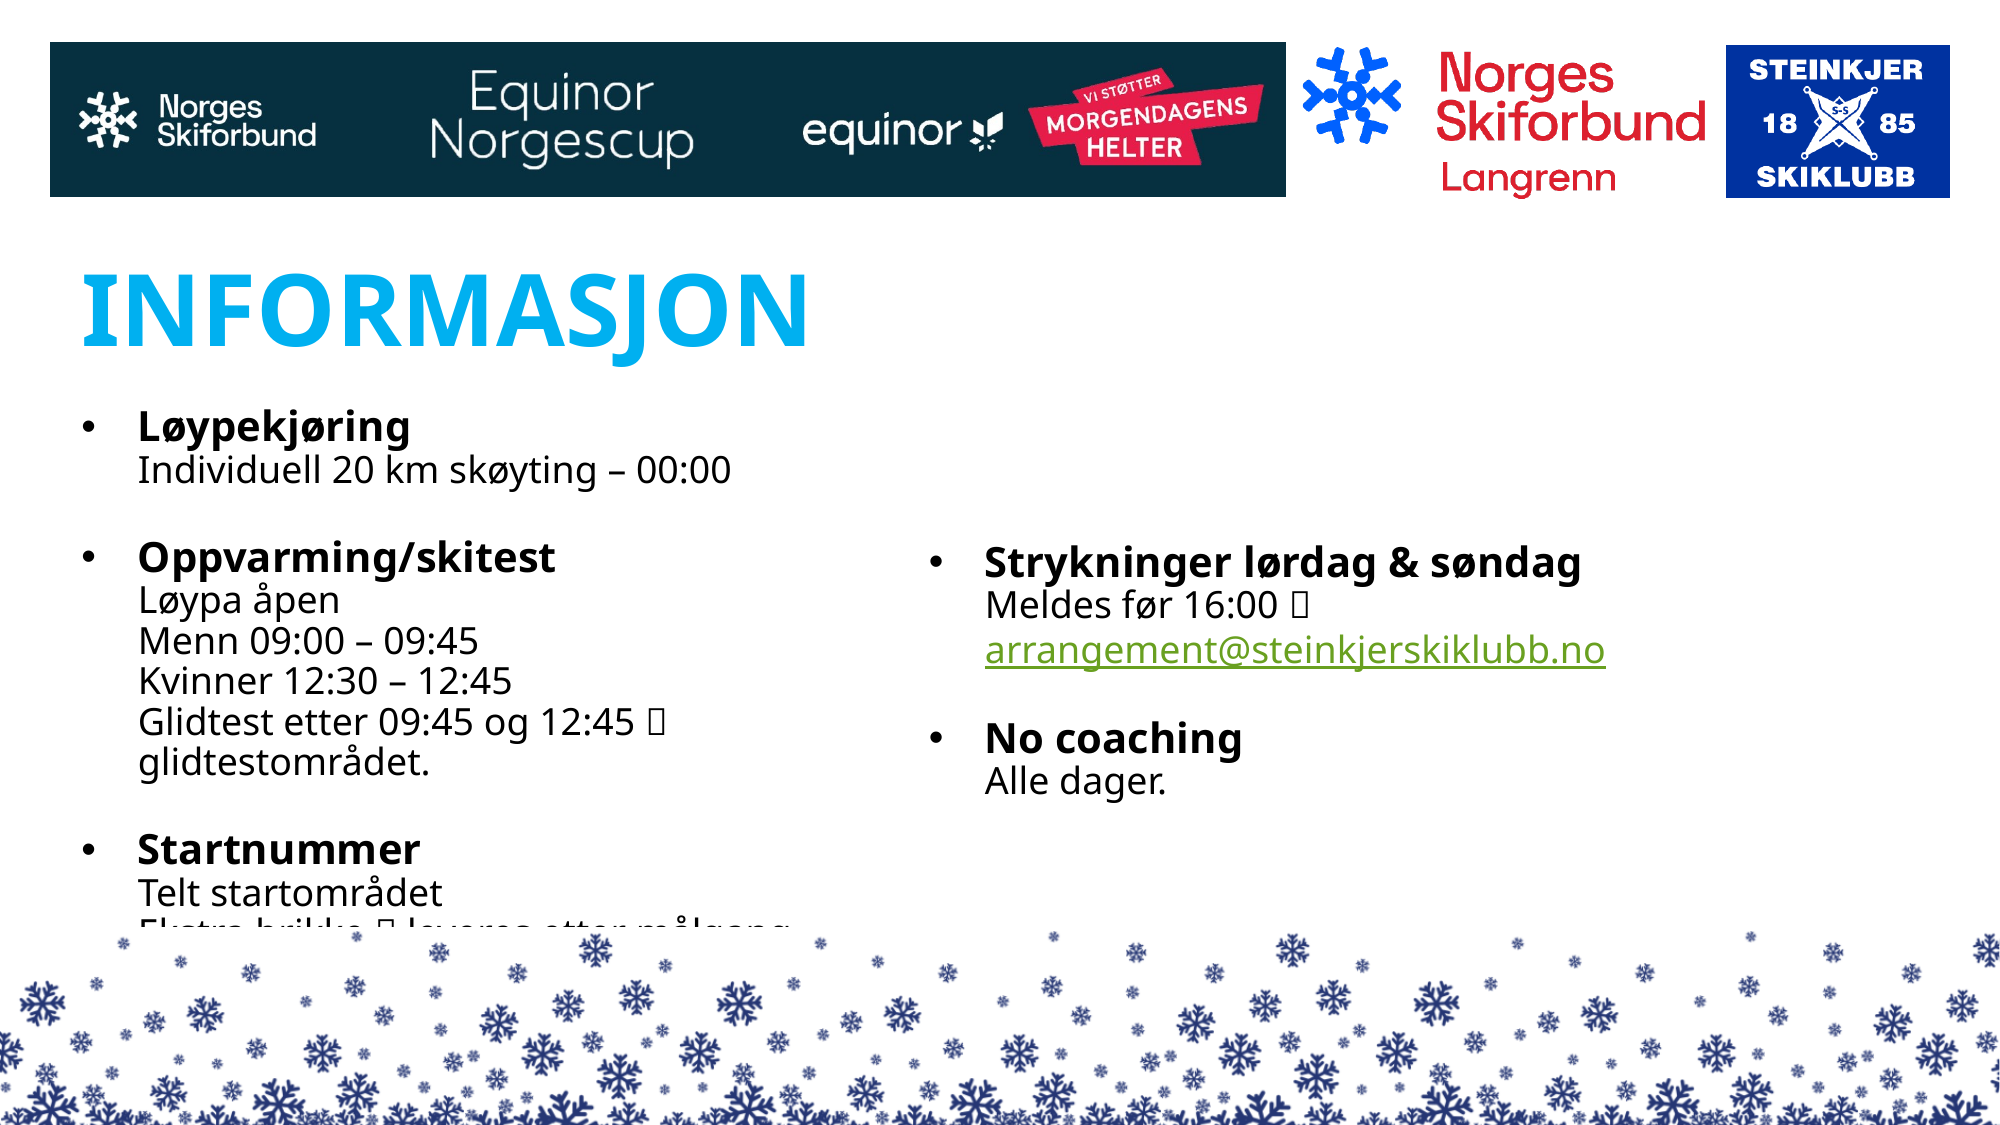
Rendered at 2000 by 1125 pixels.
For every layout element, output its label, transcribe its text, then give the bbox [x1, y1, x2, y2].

picture [0, 904, 2000, 1125]
picture [50, 12, 1950, 230]
subtitle Løypekjøring Individuell 20 km skøyting – 00:00 Oppvarming/skitest Løypa åpen Menn 09:00 – 09:45 Kvinner 12:30 – 12:45 Glidtest etter 09:45 og 12:45  glidtestområdet. Startnummer Telt startområdet Ekstra brikke  leveres etter målgang. Strykninger lørdag & søndag Meldes før 16:00  arrangement@steinkjerskiklubb.no No coaching Alle dager. [66, 398, 1792, 927]
title INFORMASJON [66, 246, 1071, 376]
